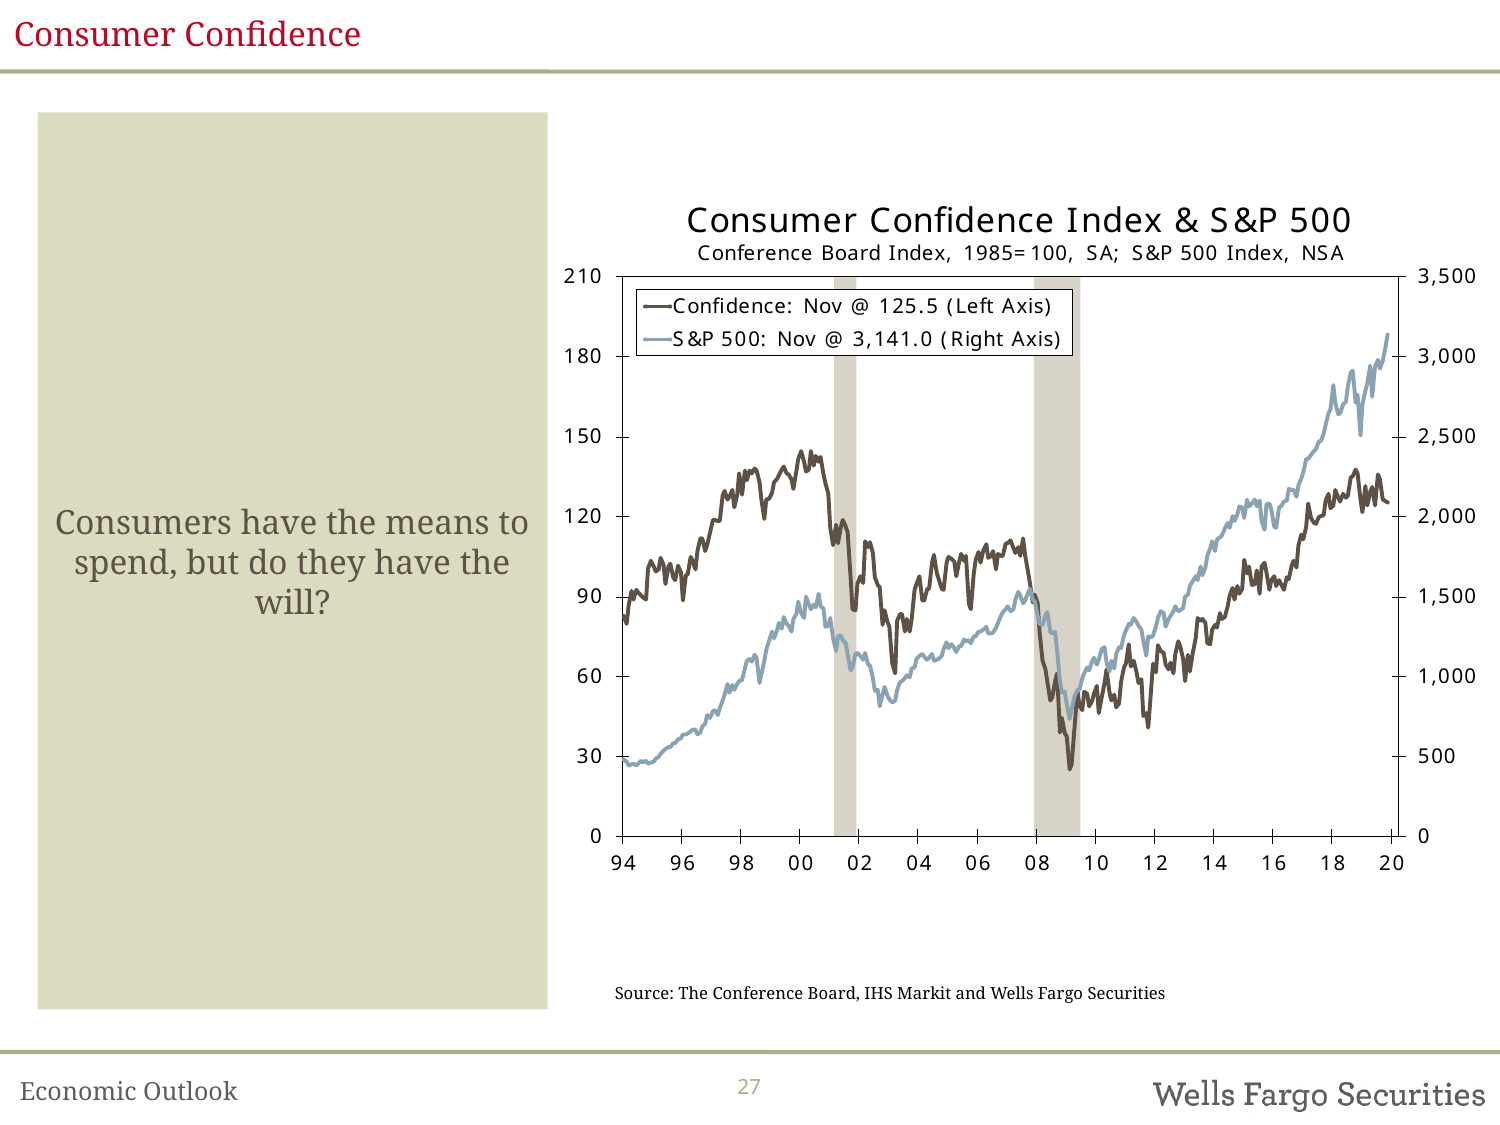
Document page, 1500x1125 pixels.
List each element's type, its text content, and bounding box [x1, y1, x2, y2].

text_box Source: The Conference Board, IHS Markit and Wells Fargo Securities [600, 975, 1477, 1011]
text_box Consumers have the means to spend, but do they have the will? [37, 112, 548, 1010]
picture [1150, 1065, 1486, 1117]
slide_number 27 [675, 1065, 823, 1119]
title Consumer Confidence [0, 5, 1411, 64]
picture [561, 178, 1480, 884]
